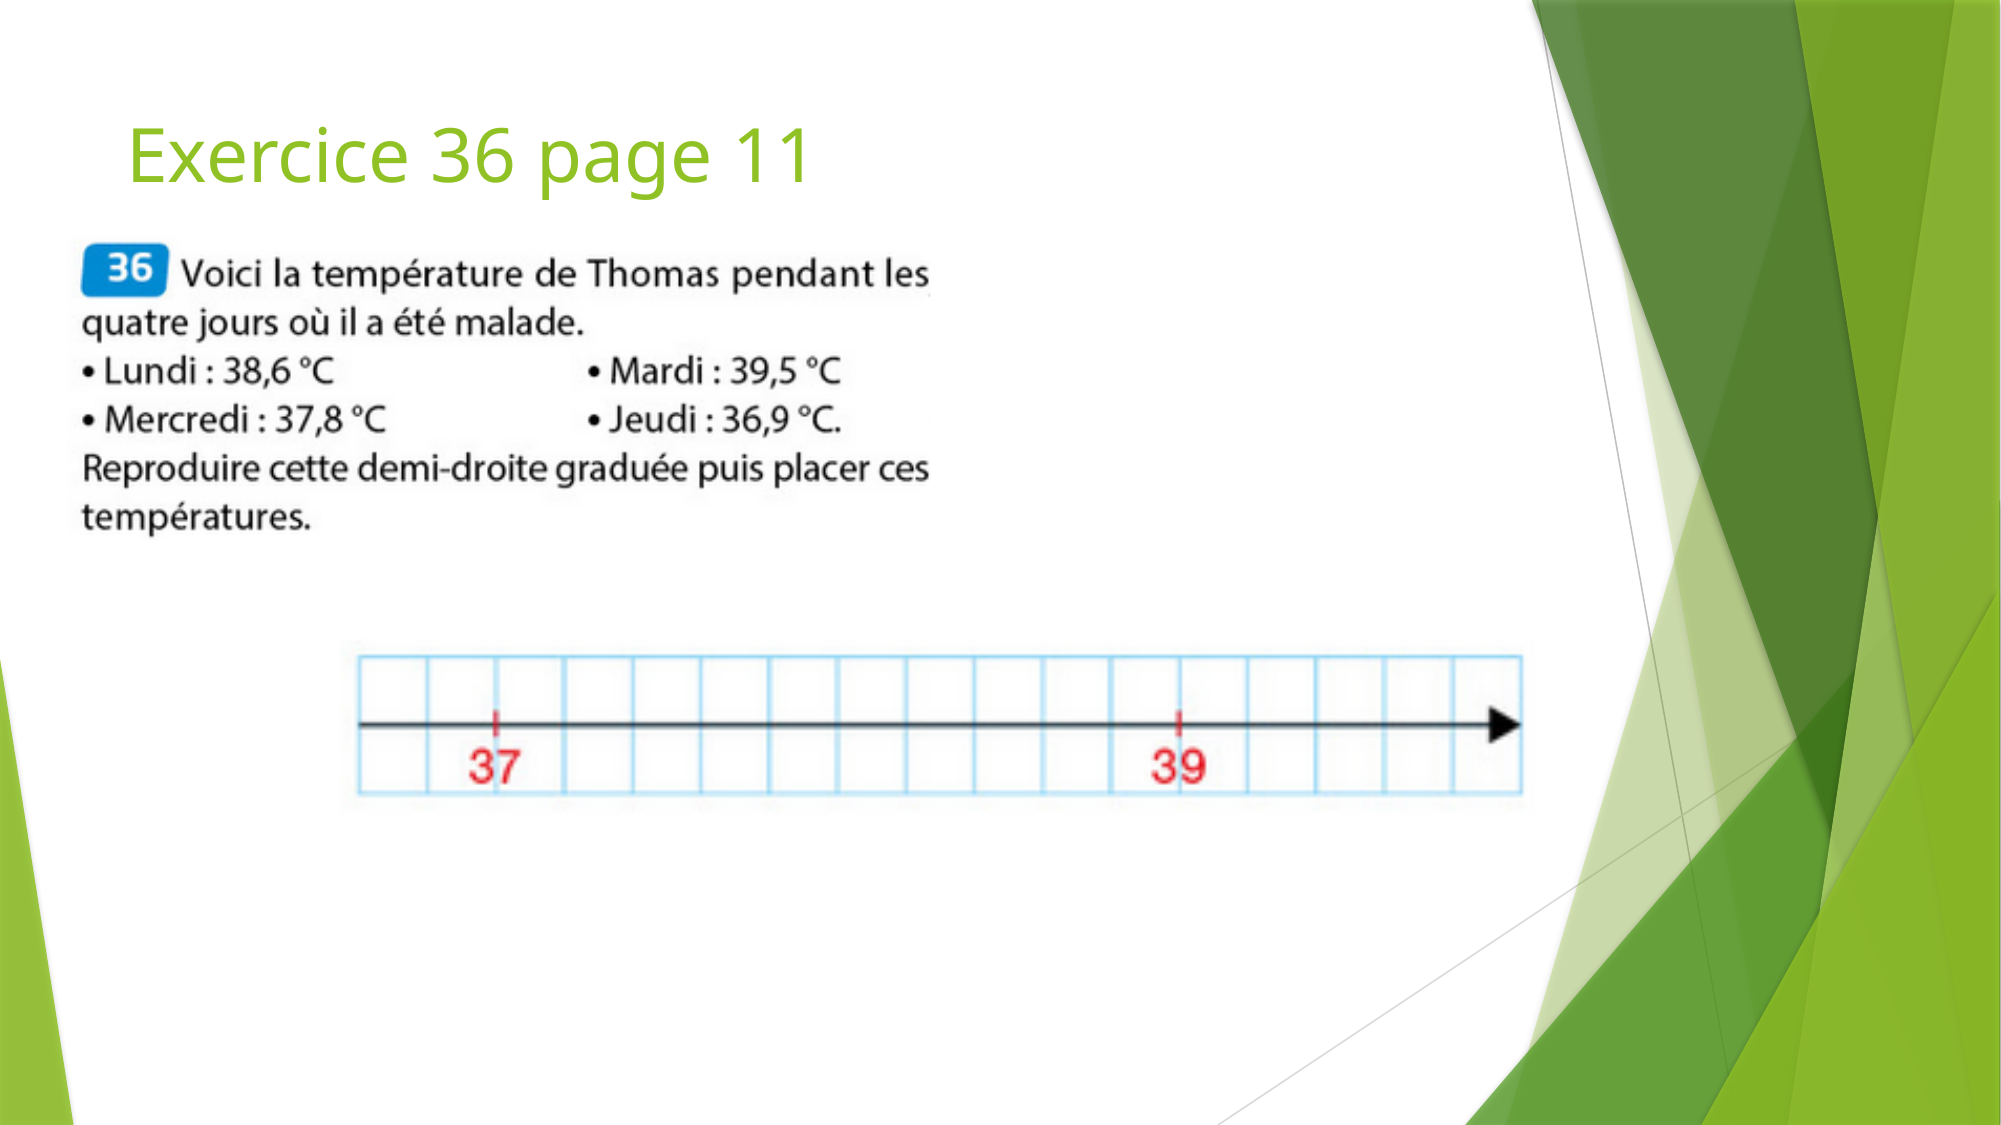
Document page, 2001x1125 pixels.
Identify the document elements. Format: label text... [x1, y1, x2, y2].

picture [60, 227, 955, 542]
title Exercice 36 page 11 [111, 99, 1522, 317]
picture [338, 638, 1569, 829]
